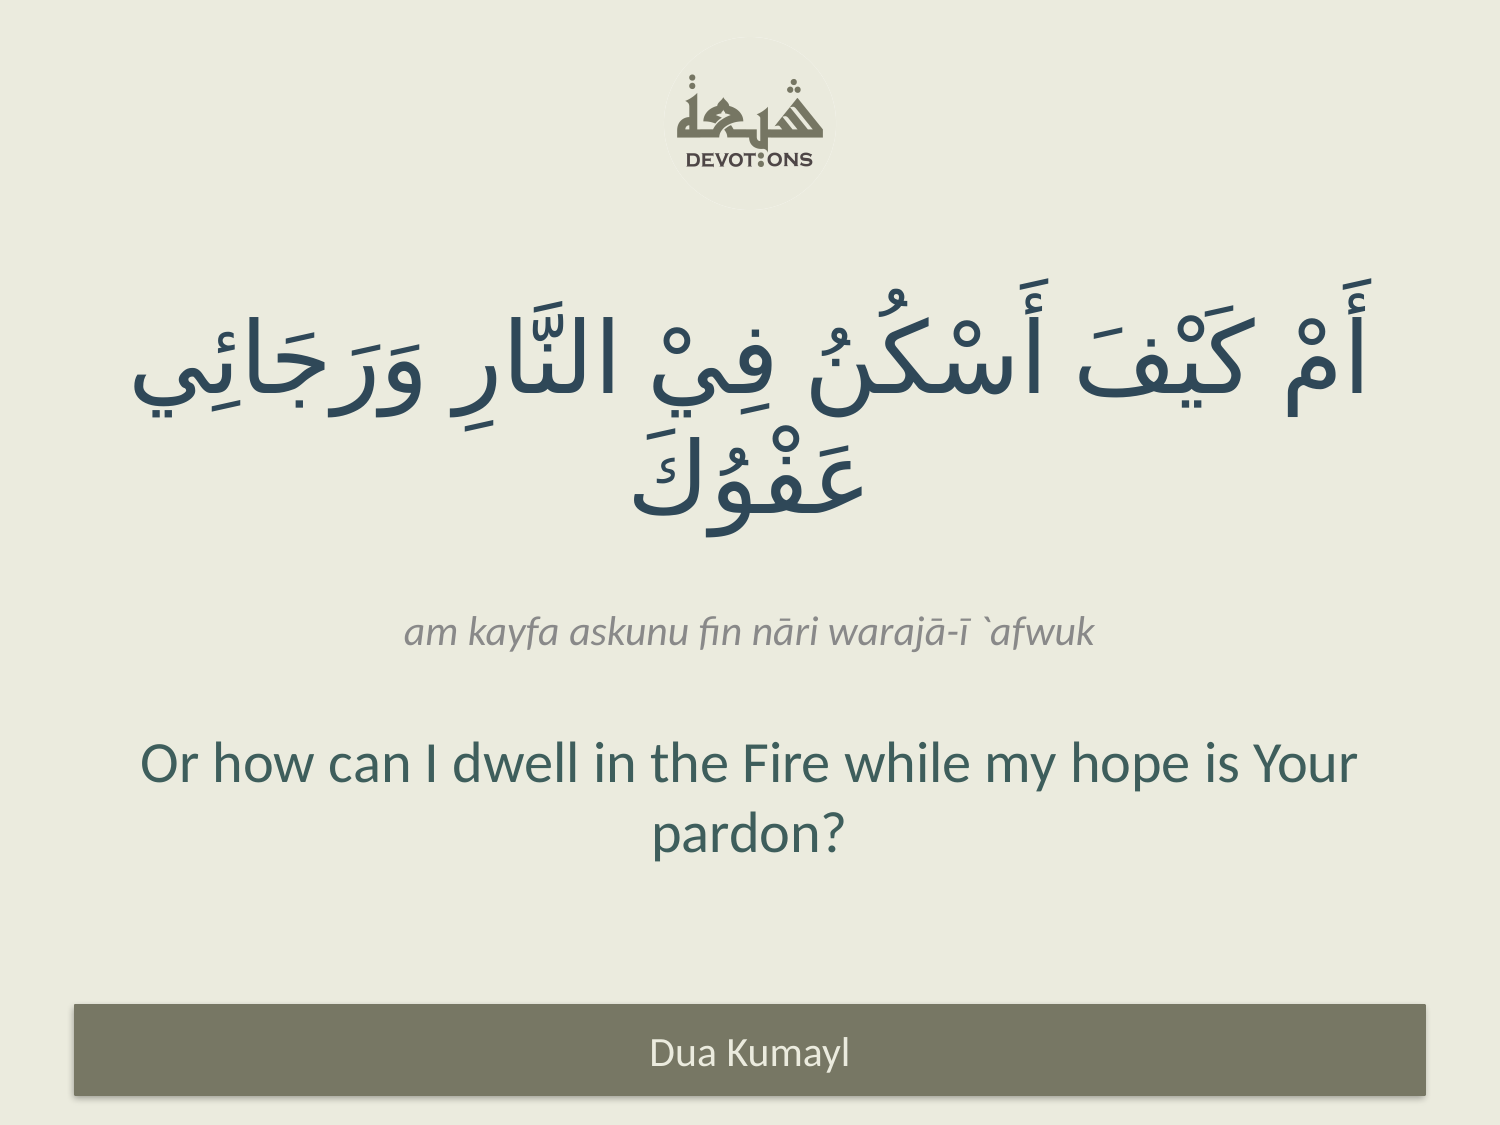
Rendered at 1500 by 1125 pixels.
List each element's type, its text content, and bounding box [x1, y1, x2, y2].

text_box أَمْ كَيْفَ أَسْكُنُ فِيْ النَّارِ وَرَجَائِي عَفْوُكَ am kayfa askunu fin nāri warajā-ī `afwuk Or how can I dwell in the Fire while my hope is Your pardon? [74, 286, 1425, 871]
text_box [74, 1004, 1426, 1096]
text_box Dua Kumayl [634, 1017, 866, 1083]
picture [656, 29, 844, 218]
